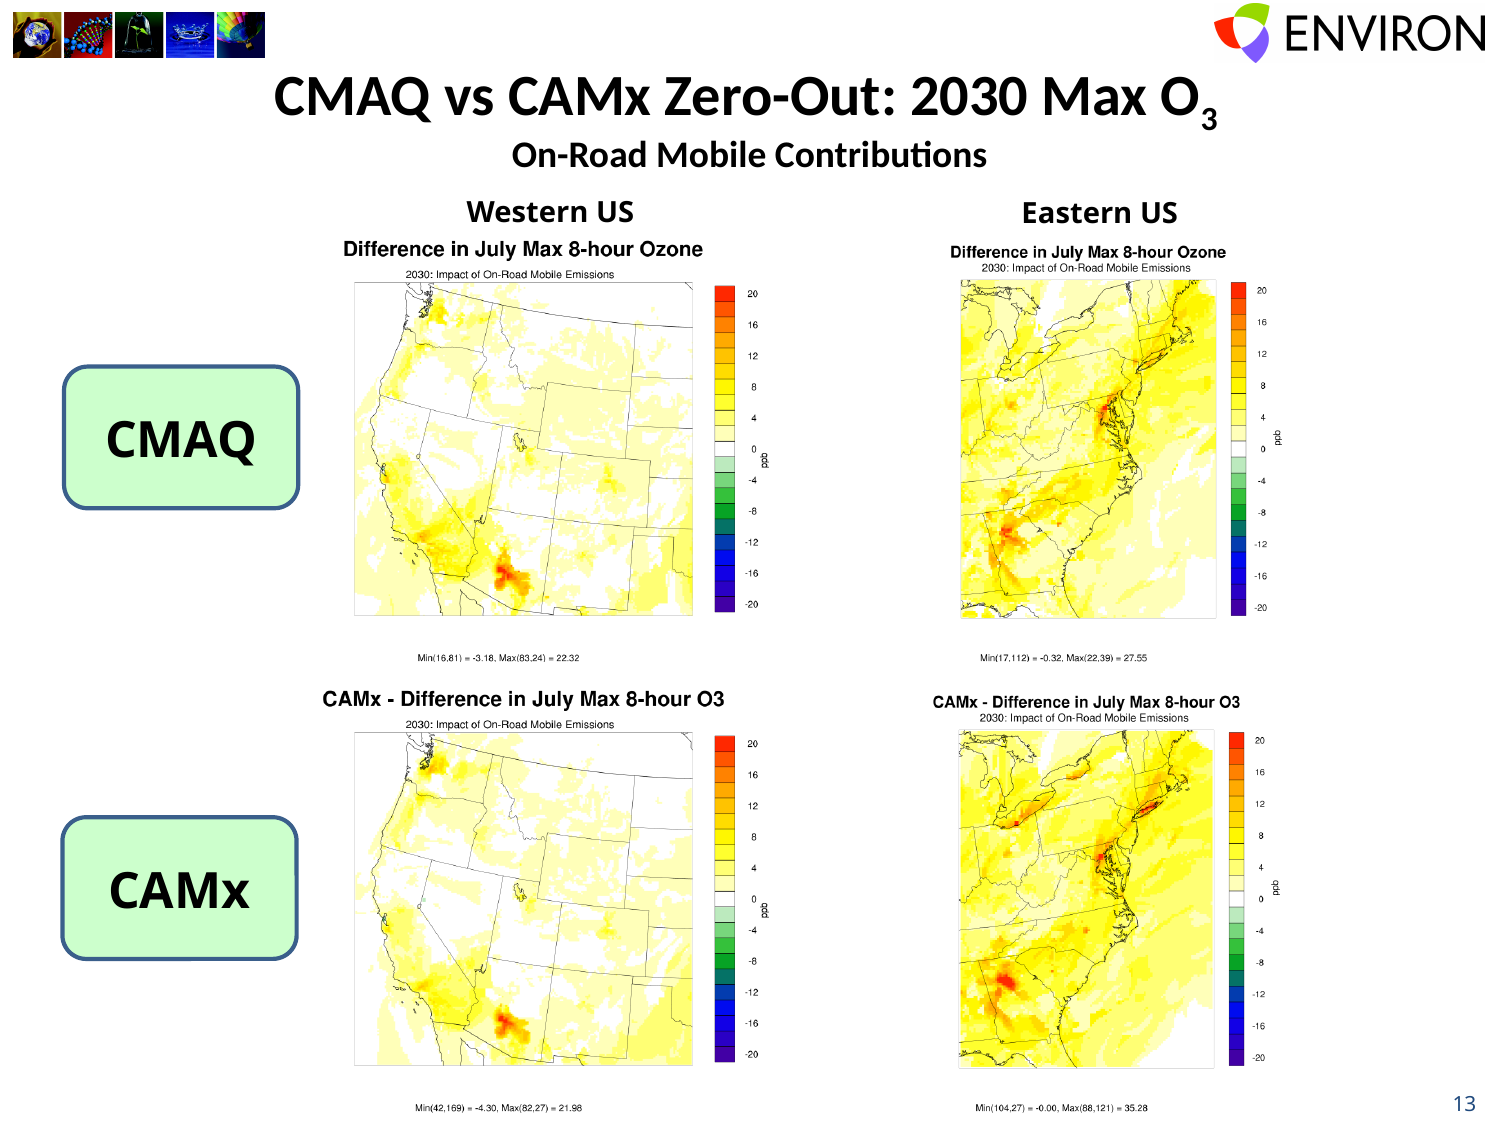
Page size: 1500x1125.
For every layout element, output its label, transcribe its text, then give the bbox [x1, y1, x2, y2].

picture [13, 12, 265, 58]
text_box CMAQ [61, 364, 257, 511]
slide_number 13 [1324, 1083, 1492, 1125]
text_box On-Road Mobile Contributions [404, 123, 1096, 186]
text_box Western US [457, 185, 658, 210]
picture [1214, 3, 1485, 63]
text_box Eastern US [1012, 187, 1213, 210]
picture [262, 212, 1390, 1113]
text_box CAMx [60, 815, 257, 962]
text_box CMAQ vs CAMx Zero-Out: 2030 Max O3 [24, 50, 1475, 130]
